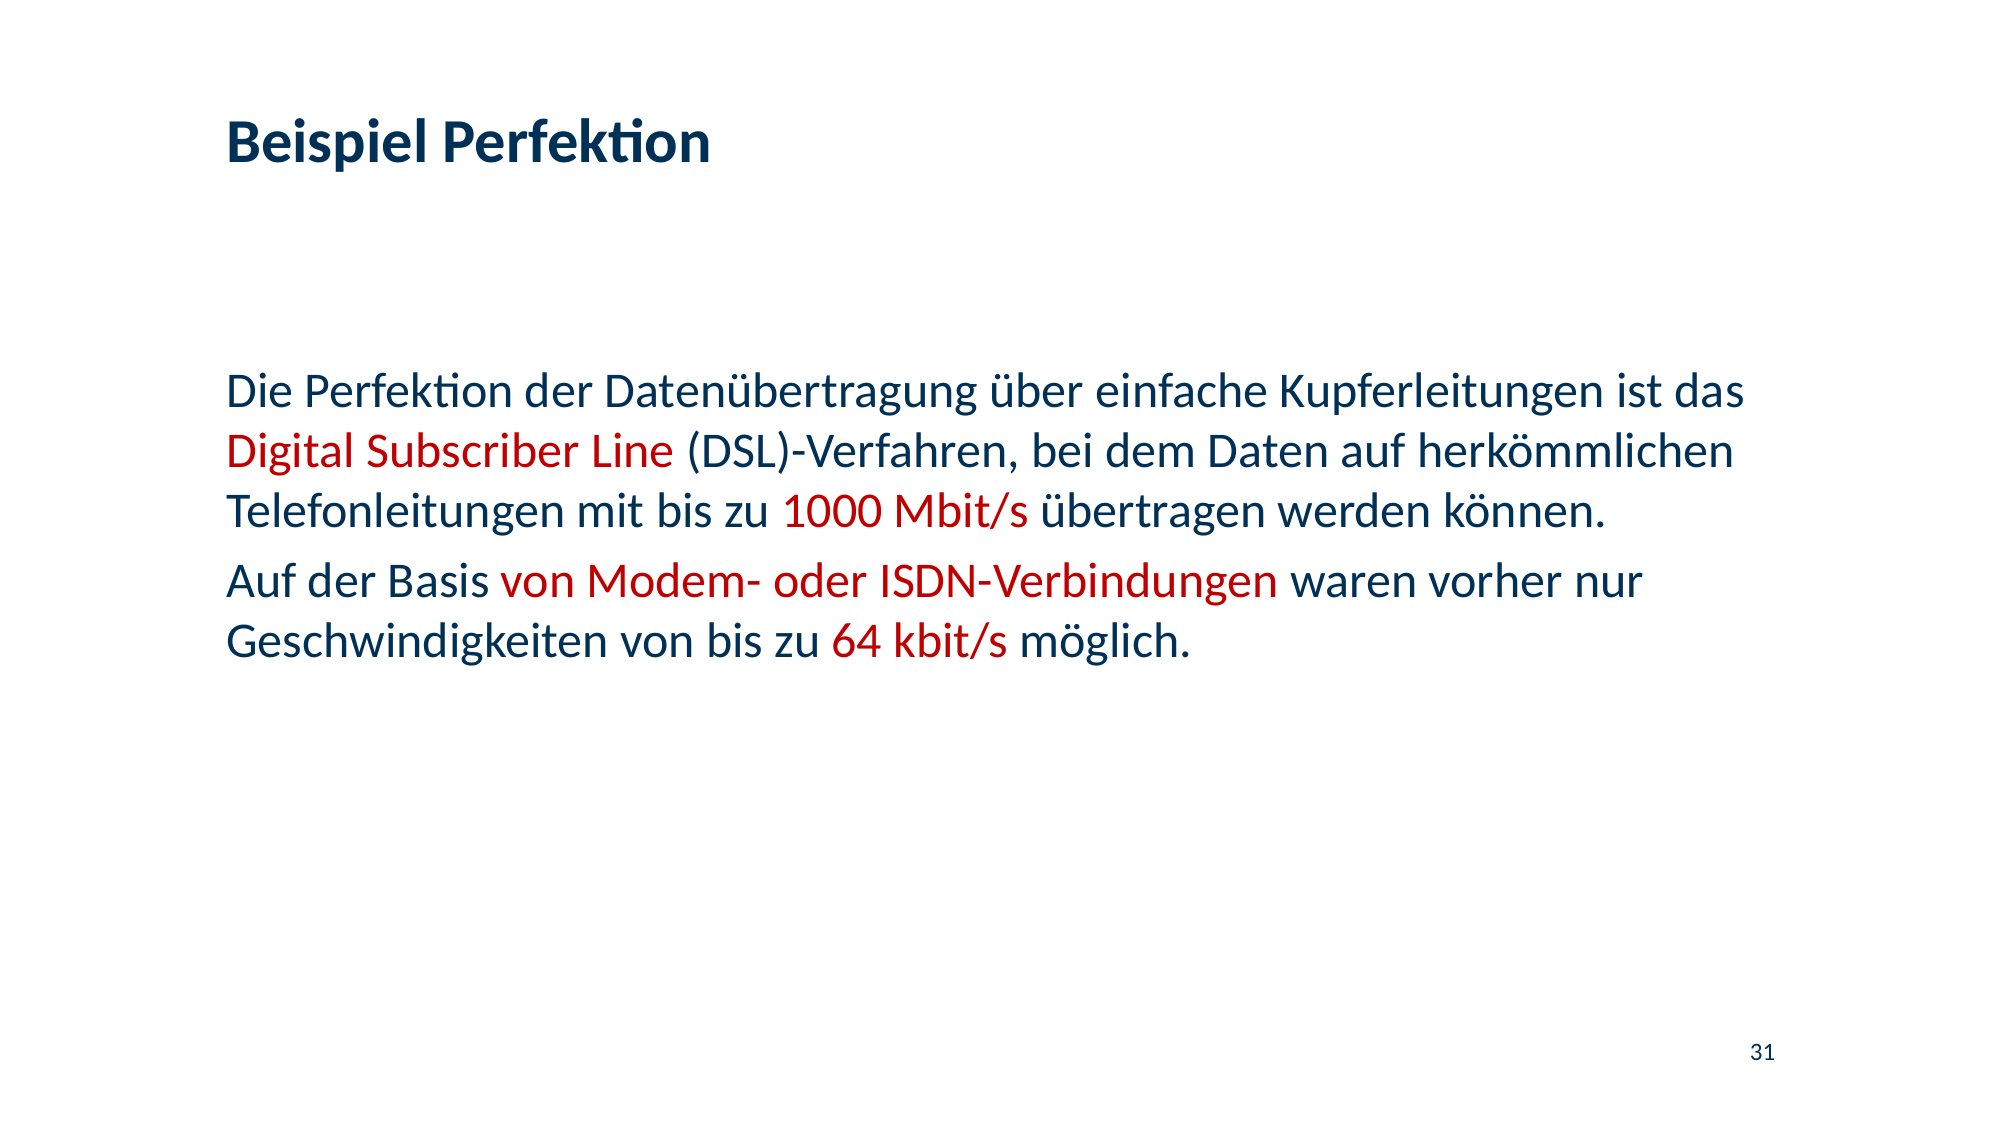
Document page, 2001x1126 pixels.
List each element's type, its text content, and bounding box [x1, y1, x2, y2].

list Die Perfektion der Datenübertragung über einfache Kupferleitungen ist das Digital Subscriber Line (DSL)-Verfahren, bei dem Daten auf herkömmlichen Telefonleitungen mit bis zu 1000 Mbit/s übertragen werden können. Auf der Basis von Modem- oder ISDN-Verbindungen waren vorher nur Geschwindigkeiten von bis zu 64 kbit/s möglich. [226, 357, 1774, 963]
title Beispiel Perfektion [226, 100, 1286, 306]
slide_number 31 [1544, 1035, 1776, 1066]
